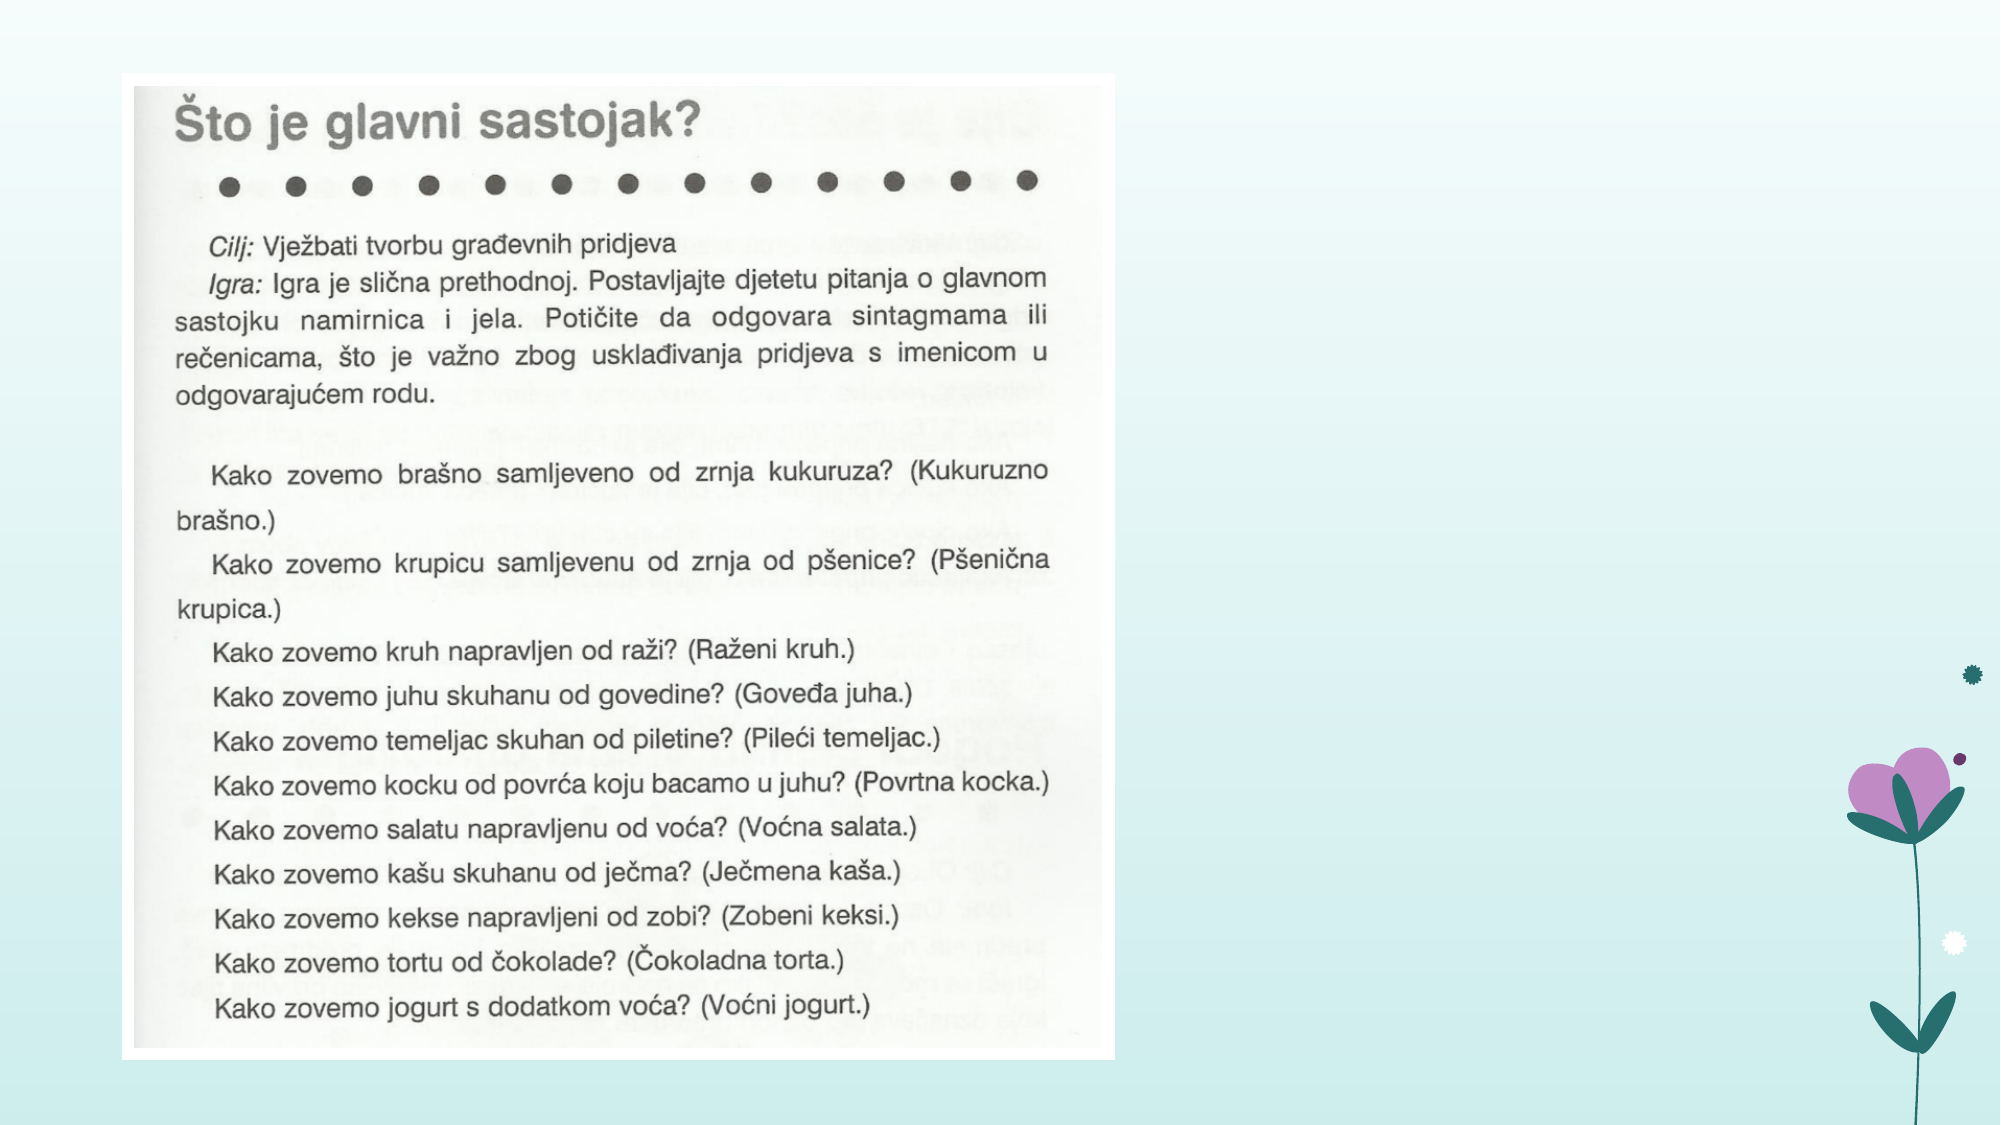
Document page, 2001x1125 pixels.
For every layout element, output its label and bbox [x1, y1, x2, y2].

picture [134, 85, 1103, 1048]
